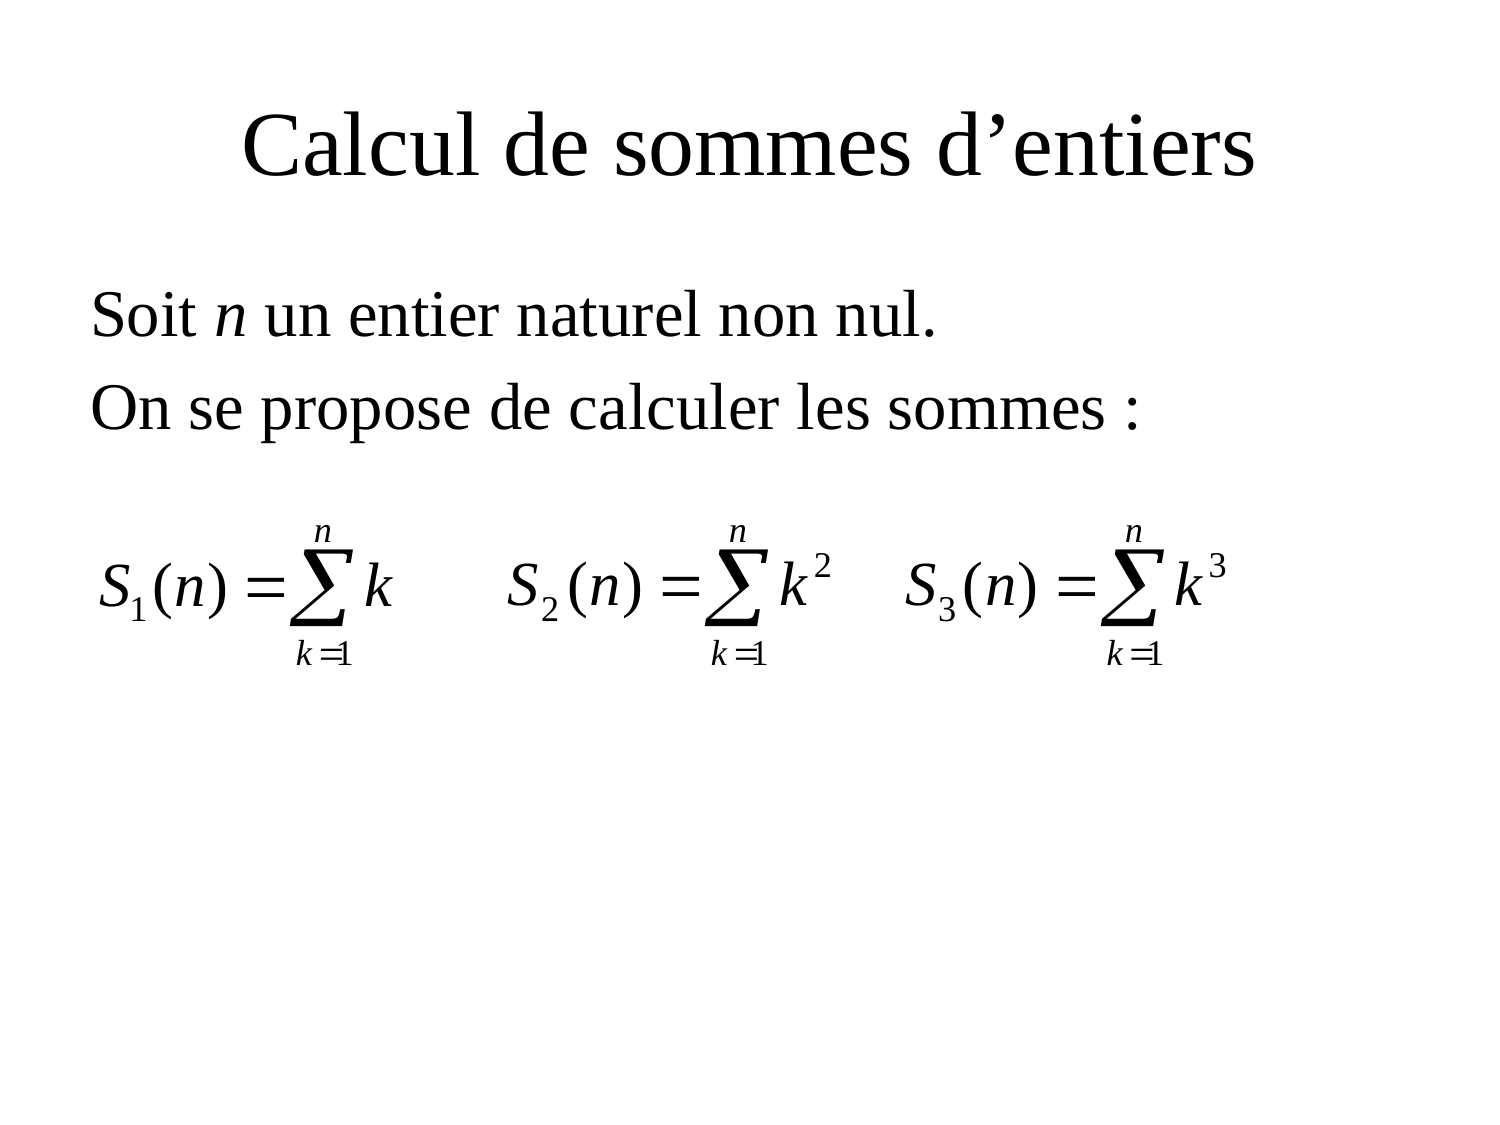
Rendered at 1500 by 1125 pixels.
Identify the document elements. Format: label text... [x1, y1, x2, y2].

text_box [894, 503, 1243, 681]
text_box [88, 503, 408, 681]
title Calcul de sommes d’entiers [75, 45, 1425, 233]
list Soit n un entier naturel non nul. On se propose de calculer les sommes : [75, 262, 1459, 468]
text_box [496, 503, 851, 681]
